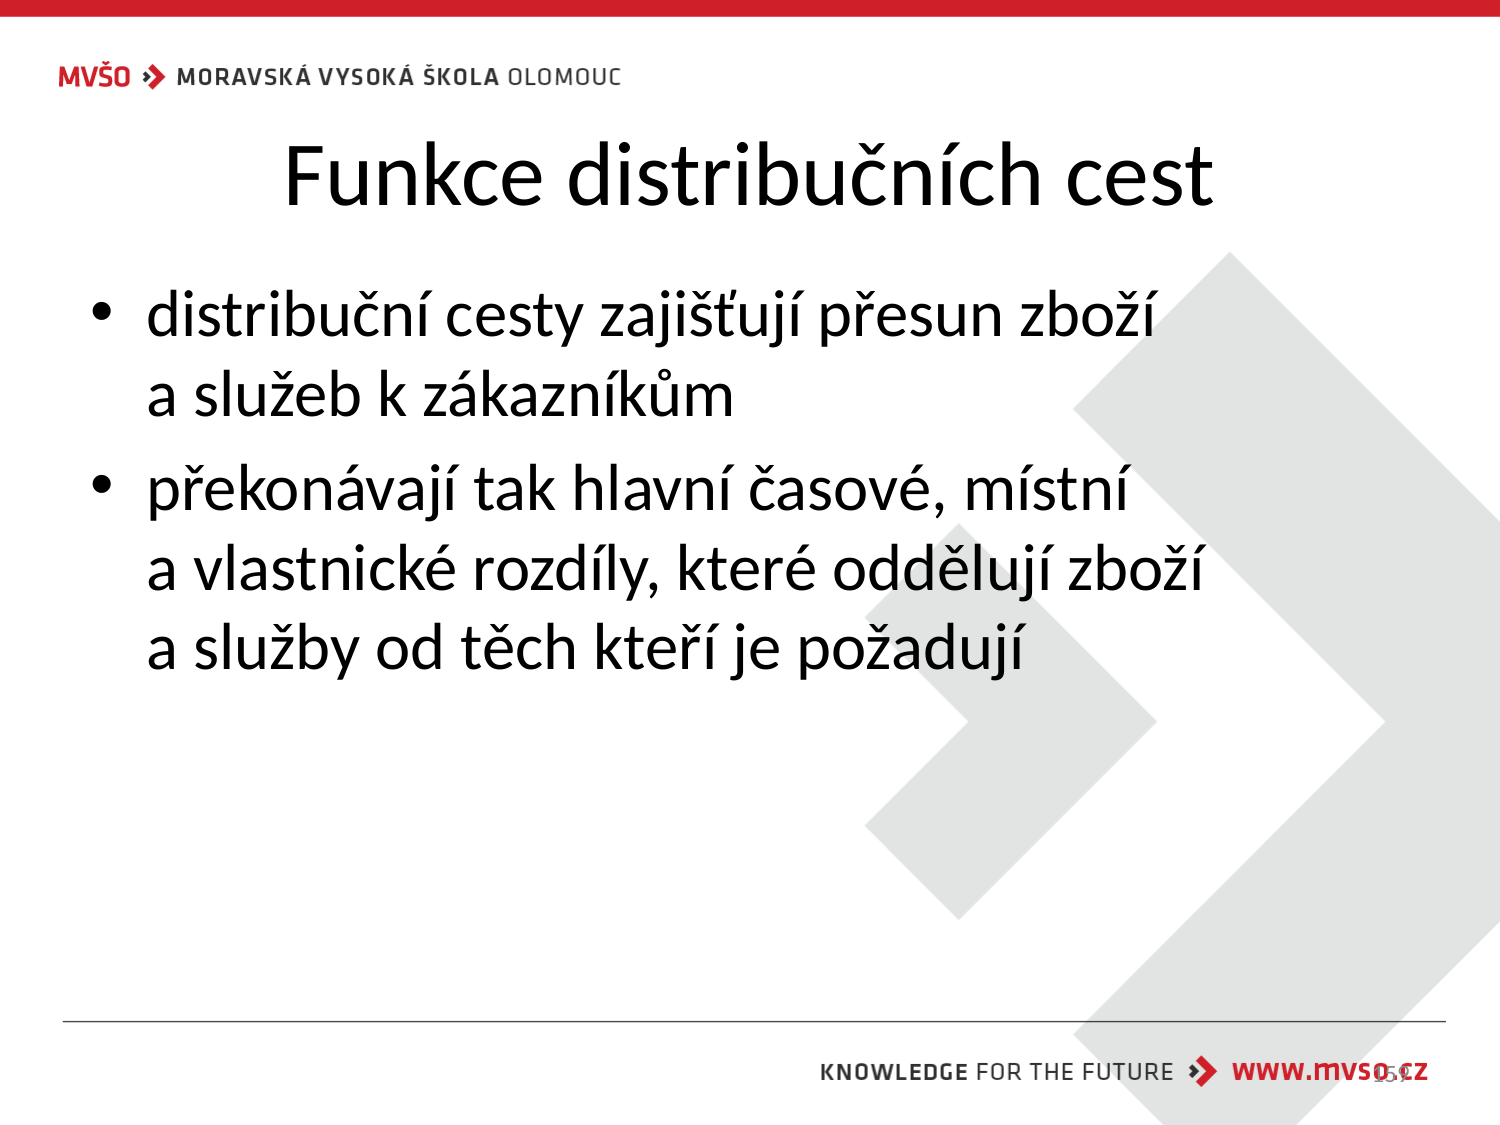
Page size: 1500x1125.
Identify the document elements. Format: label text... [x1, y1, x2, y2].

list distribuční cesty zajišťují přesun zboží a služeb k zákazníkům překonávají tak hlavní časové, místní a vlastnické rozdíly, které oddělují zboží a služby od těch kteří je požadují [75, 262, 1425, 1005]
title Funkce distribučních cest [75, 75, 1425, 262]
slide_number 159 [1074, 1042, 1425, 1103]
picture [0, 0, 1500, 1125]
